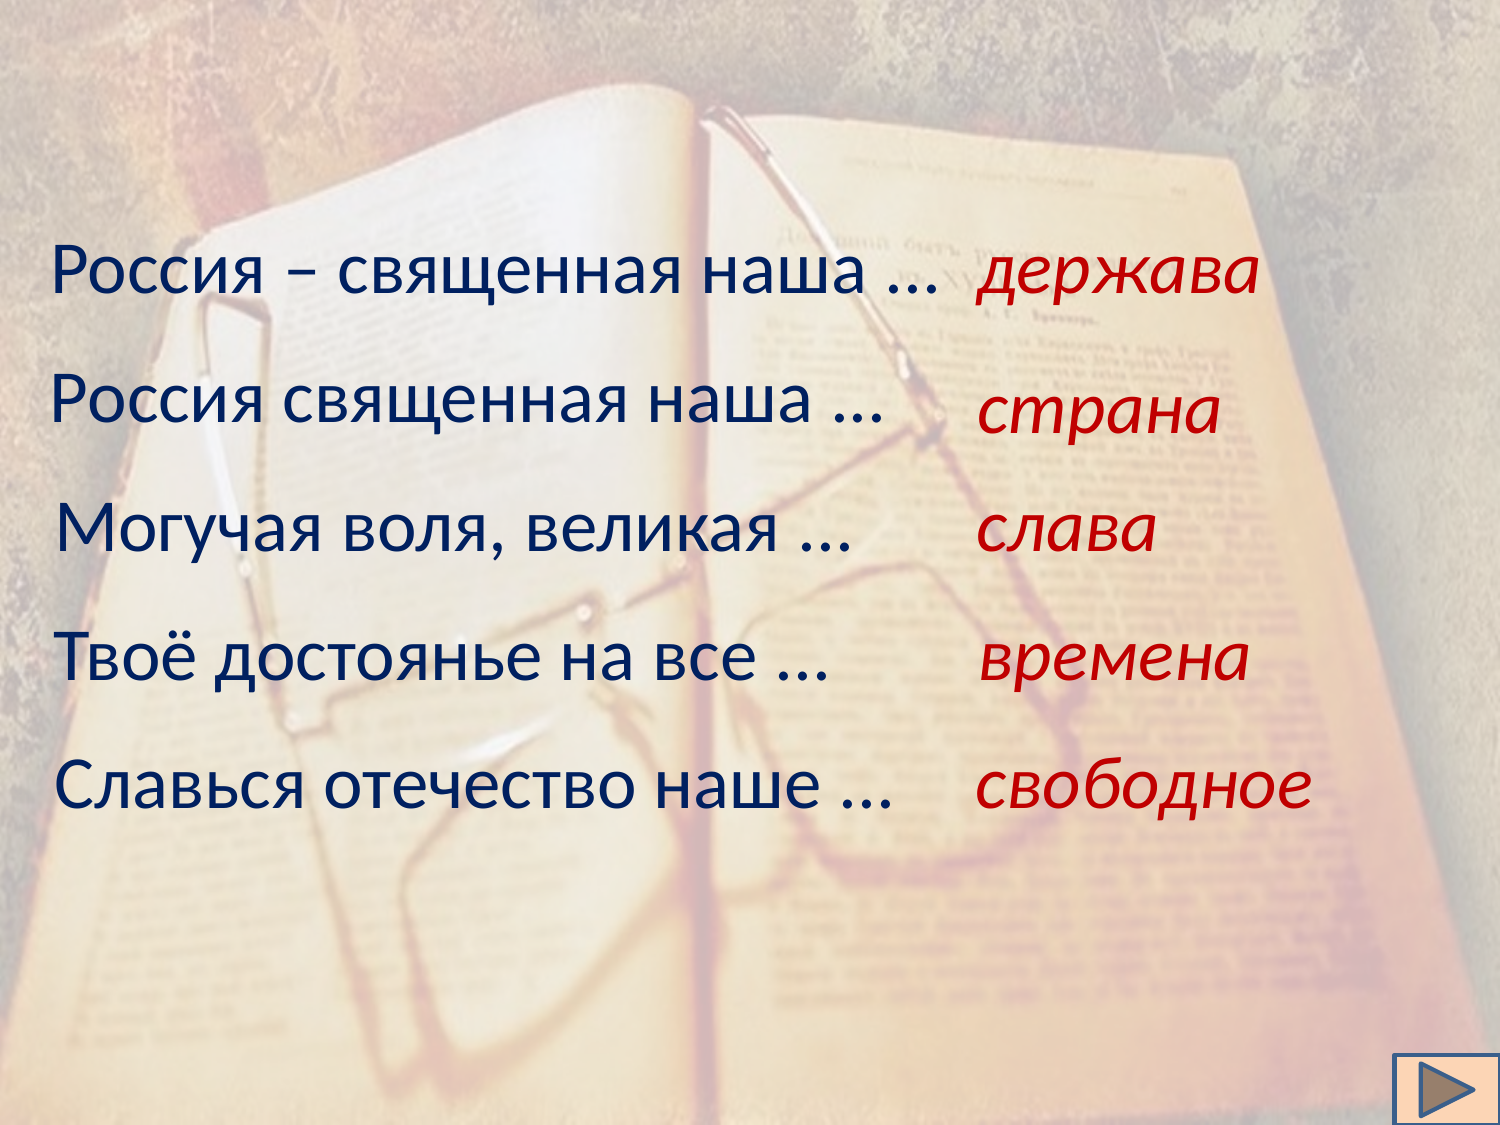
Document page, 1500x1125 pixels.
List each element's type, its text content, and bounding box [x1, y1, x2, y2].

text_box времена [962, 597, 1268, 703]
text_box [1392, 1053, 1500, 1125]
text_box страна [962, 351, 1255, 457]
text_box свободное [960, 726, 1430, 832]
text_box Россия священная наша ... [35, 339, 938, 445]
text_box Славься отечество наше ... [39, 726, 929, 832]
list Россия – священная наша ... [35, 210, 1015, 317]
text_box Могучая воля, великая ... [39, 468, 888, 574]
text_box держава [962, 210, 1295, 316]
text_box слава [962, 468, 1175, 574]
text_box Твоё достоянье на все ... [39, 597, 865, 703]
